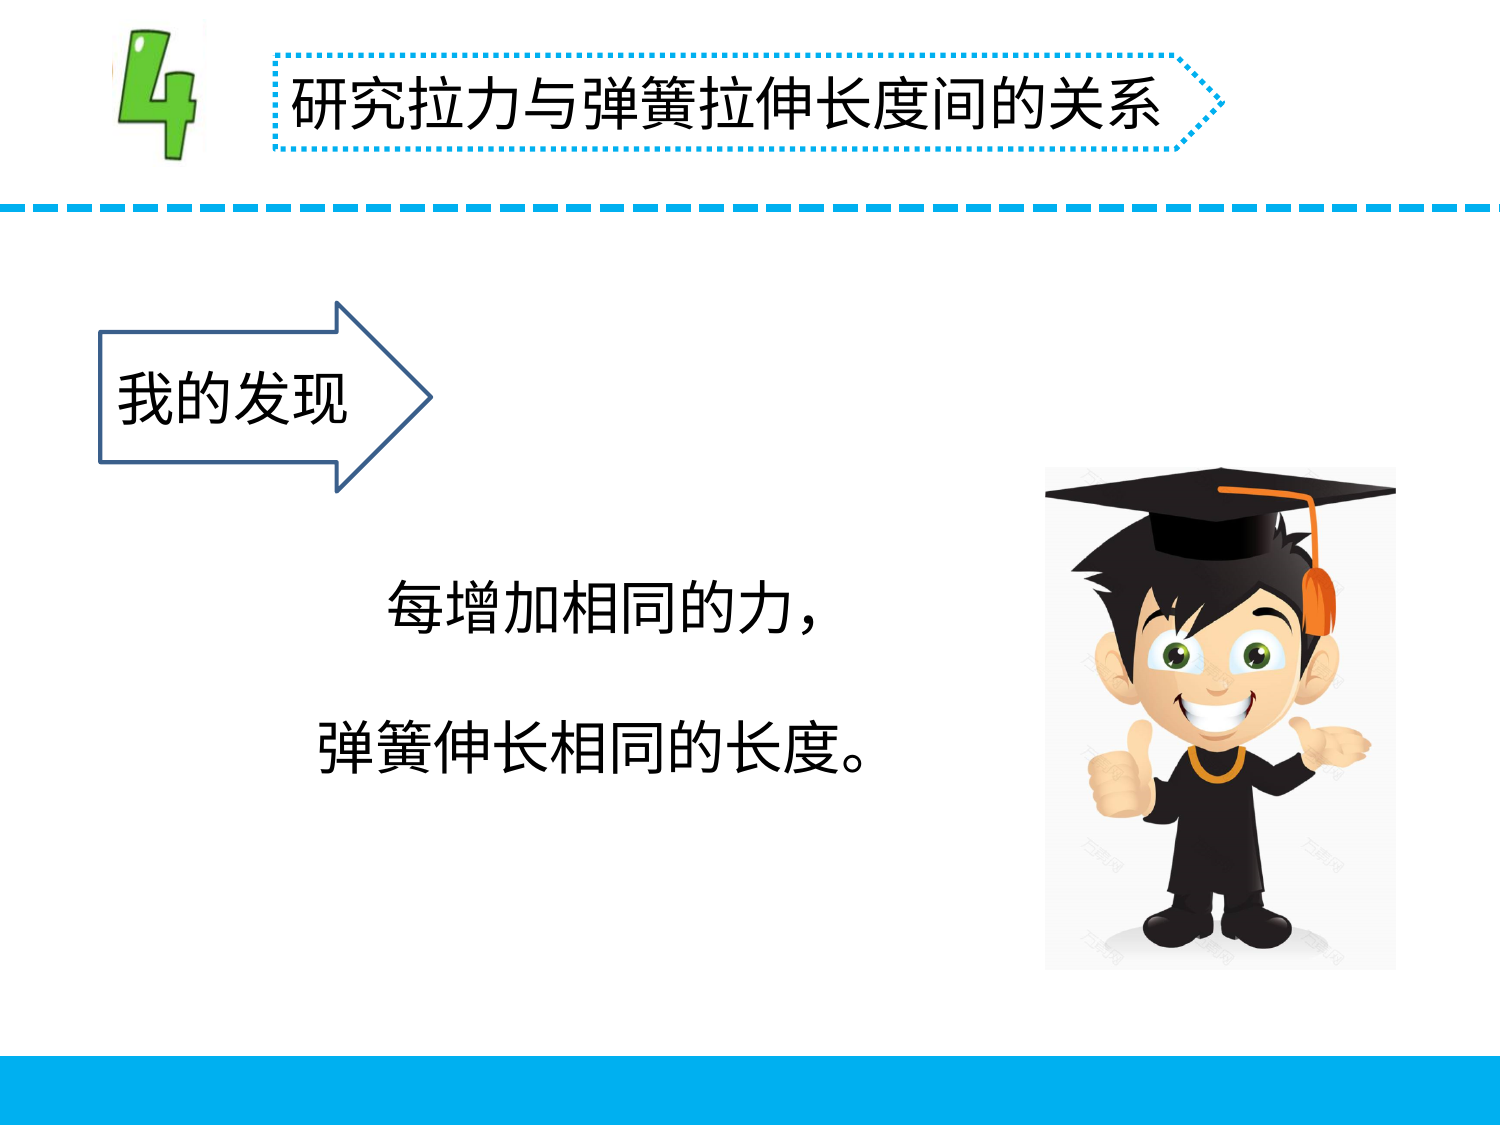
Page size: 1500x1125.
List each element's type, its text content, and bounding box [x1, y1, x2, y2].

text_box 每增加相同的力， 弹簧伸长相同的长度。 [147, 563, 1039, 789]
text_box 研究拉力与弹簧拉伸长度间的关系 [273, 53, 1225, 152]
picture [1045, 467, 1396, 970]
text_box [0, 1056, 1500, 1125]
text_box 我的发现 [98, 300, 434, 494]
picture [111, 18, 207, 167]
